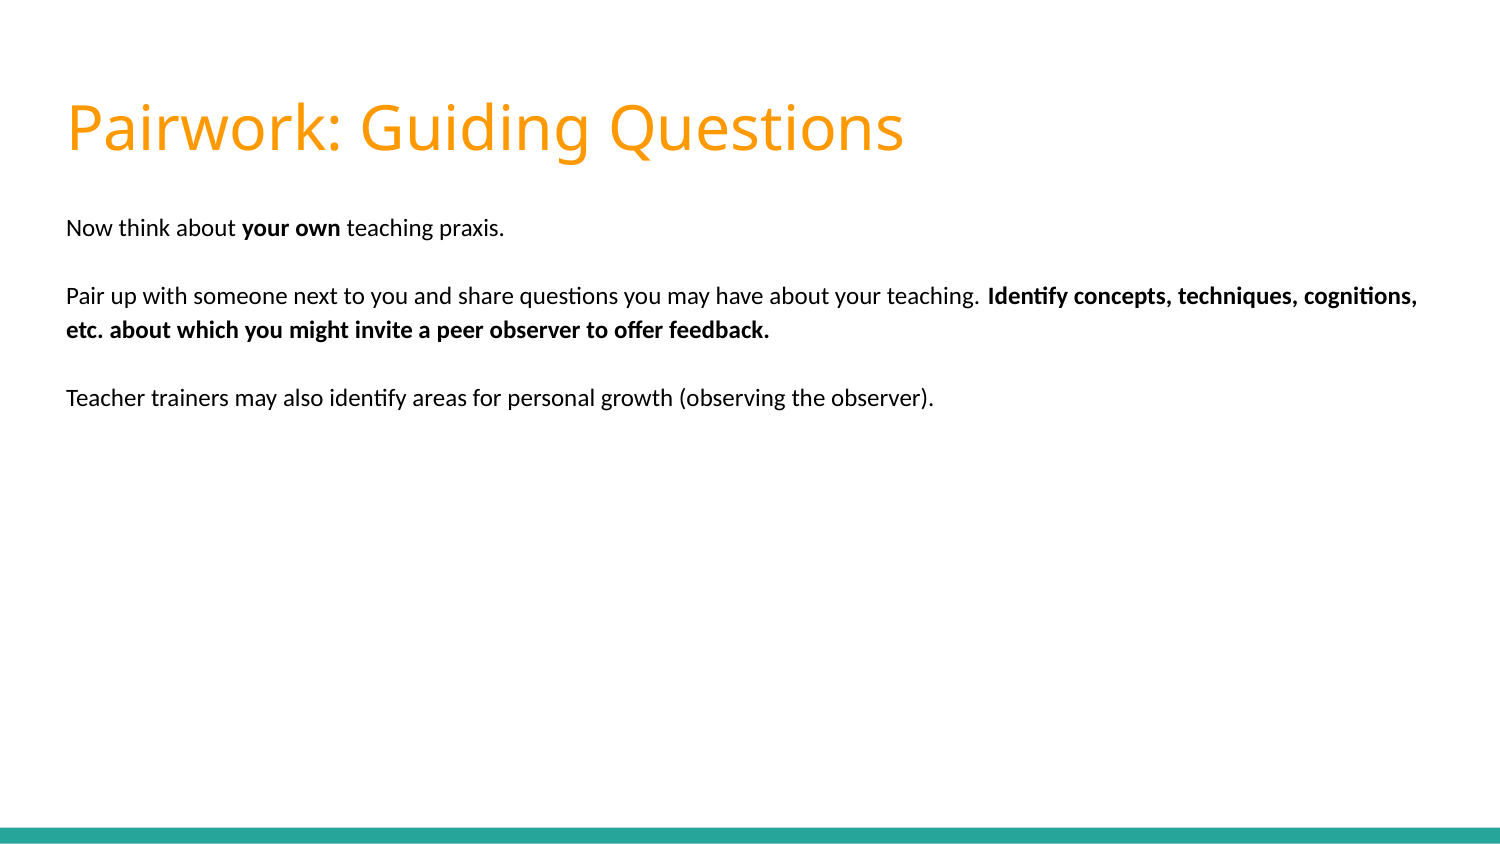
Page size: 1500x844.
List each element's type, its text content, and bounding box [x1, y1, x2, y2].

title Pairwork: Guiding Questions [51, 72, 1449, 174]
list Now think about your own teaching praxis. Pair up with someone next to you and share questions you may have about your teaching. Identify concepts, techniques, cognitions, etc. about which you might invite a peer observer to offer feedback. Teacher trainers may also identify areas for personal growth (observing the observer). [51, 192, 1449, 750]
